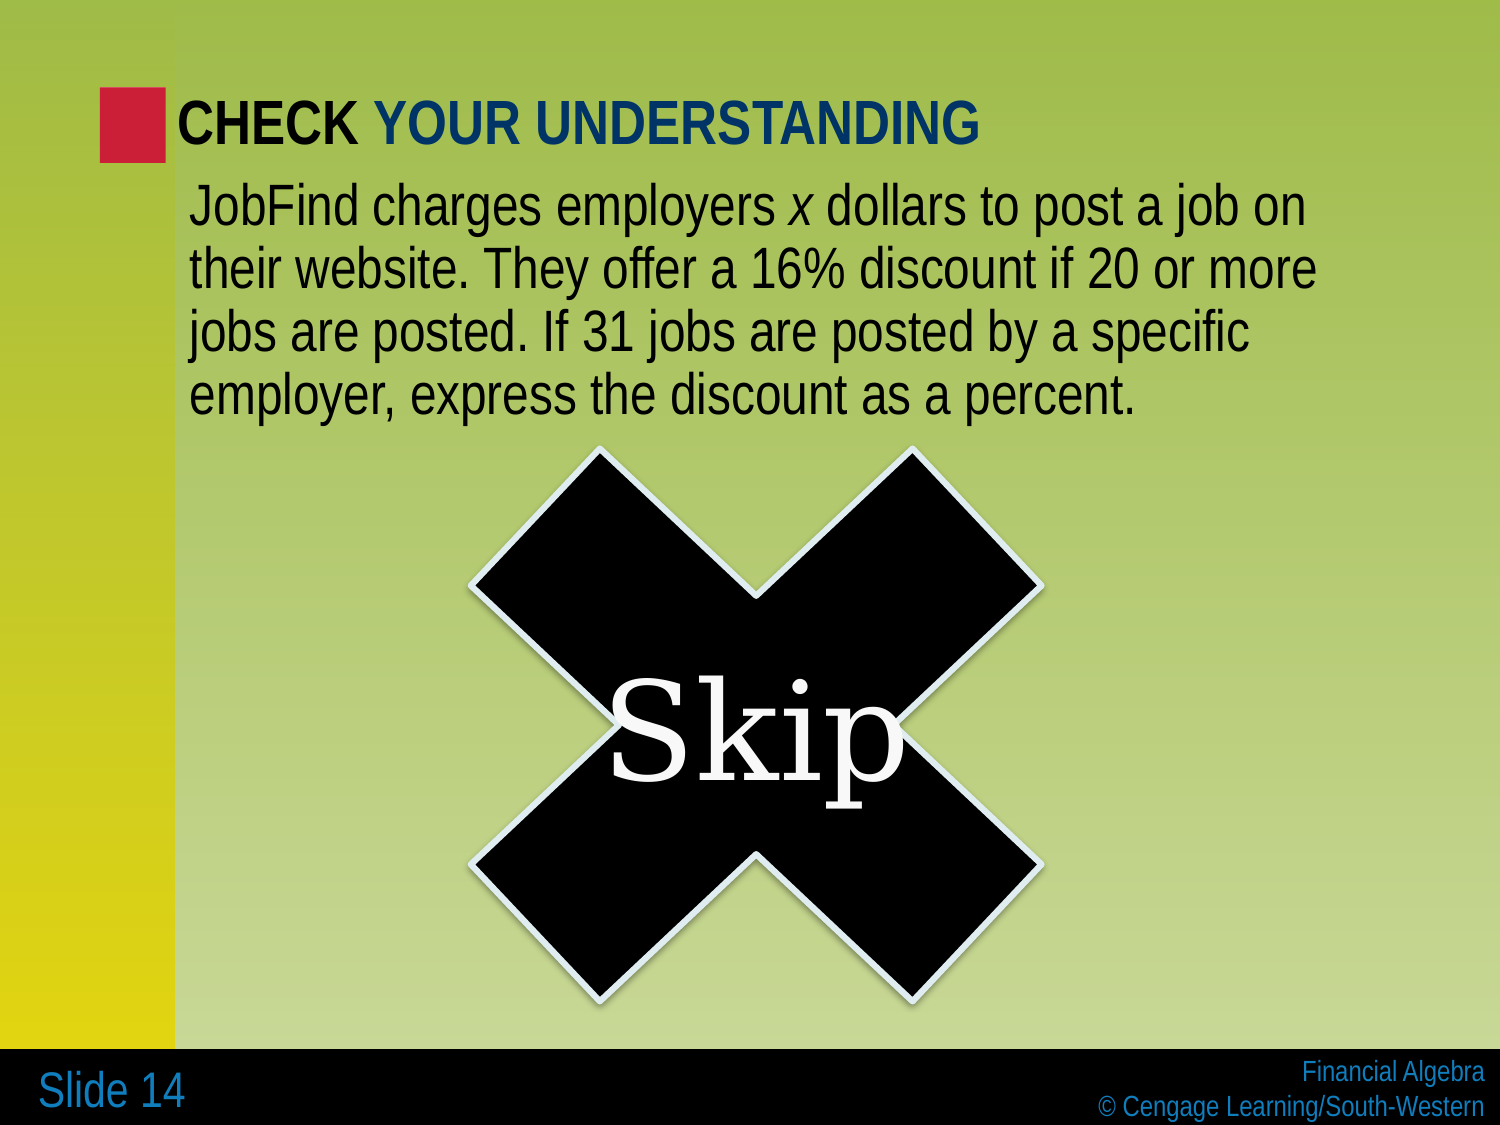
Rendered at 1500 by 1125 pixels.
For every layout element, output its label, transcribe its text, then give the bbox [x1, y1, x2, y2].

picture [99, 87, 166, 163]
text_box Skip [467, 445, 1045, 1005]
slide_number Slide 14 [0, 1050, 330, 1125]
list JobFind charges employers x dollars to post a job on their website. They offer a 16% discount if 20 or more jobs are posted. If 31 jobs are posted by a specific employer, express the discount as a percent. [174, 188, 1350, 788]
text_box CHECK YOUR UNDERSTANDING [87, 75, 1400, 188]
